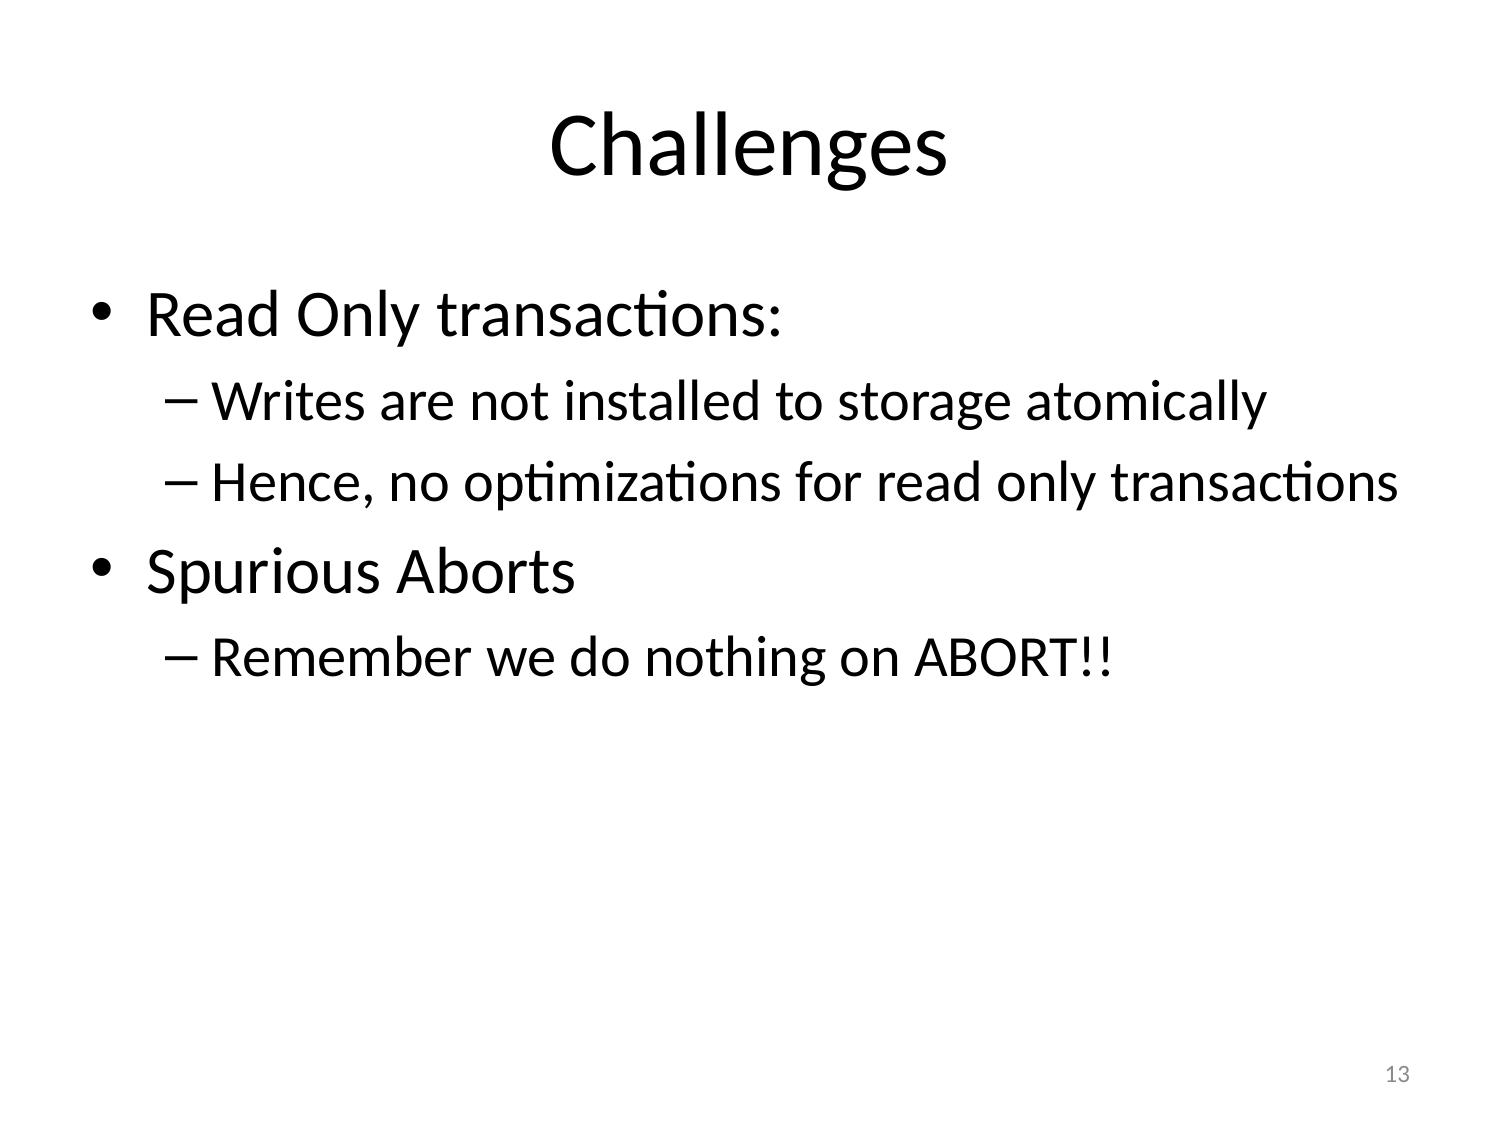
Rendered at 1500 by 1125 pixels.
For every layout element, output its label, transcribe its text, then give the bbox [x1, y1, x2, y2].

list Read Only transactions: Writes are not installed to storage atomically Hence, no optimizations for read only transactions Spurious Aborts Remember we do nothing on ABORT!! [75, 262, 1425, 1005]
slide_number 13 [1074, 1042, 1425, 1103]
title Challenges [75, 45, 1425, 233]
